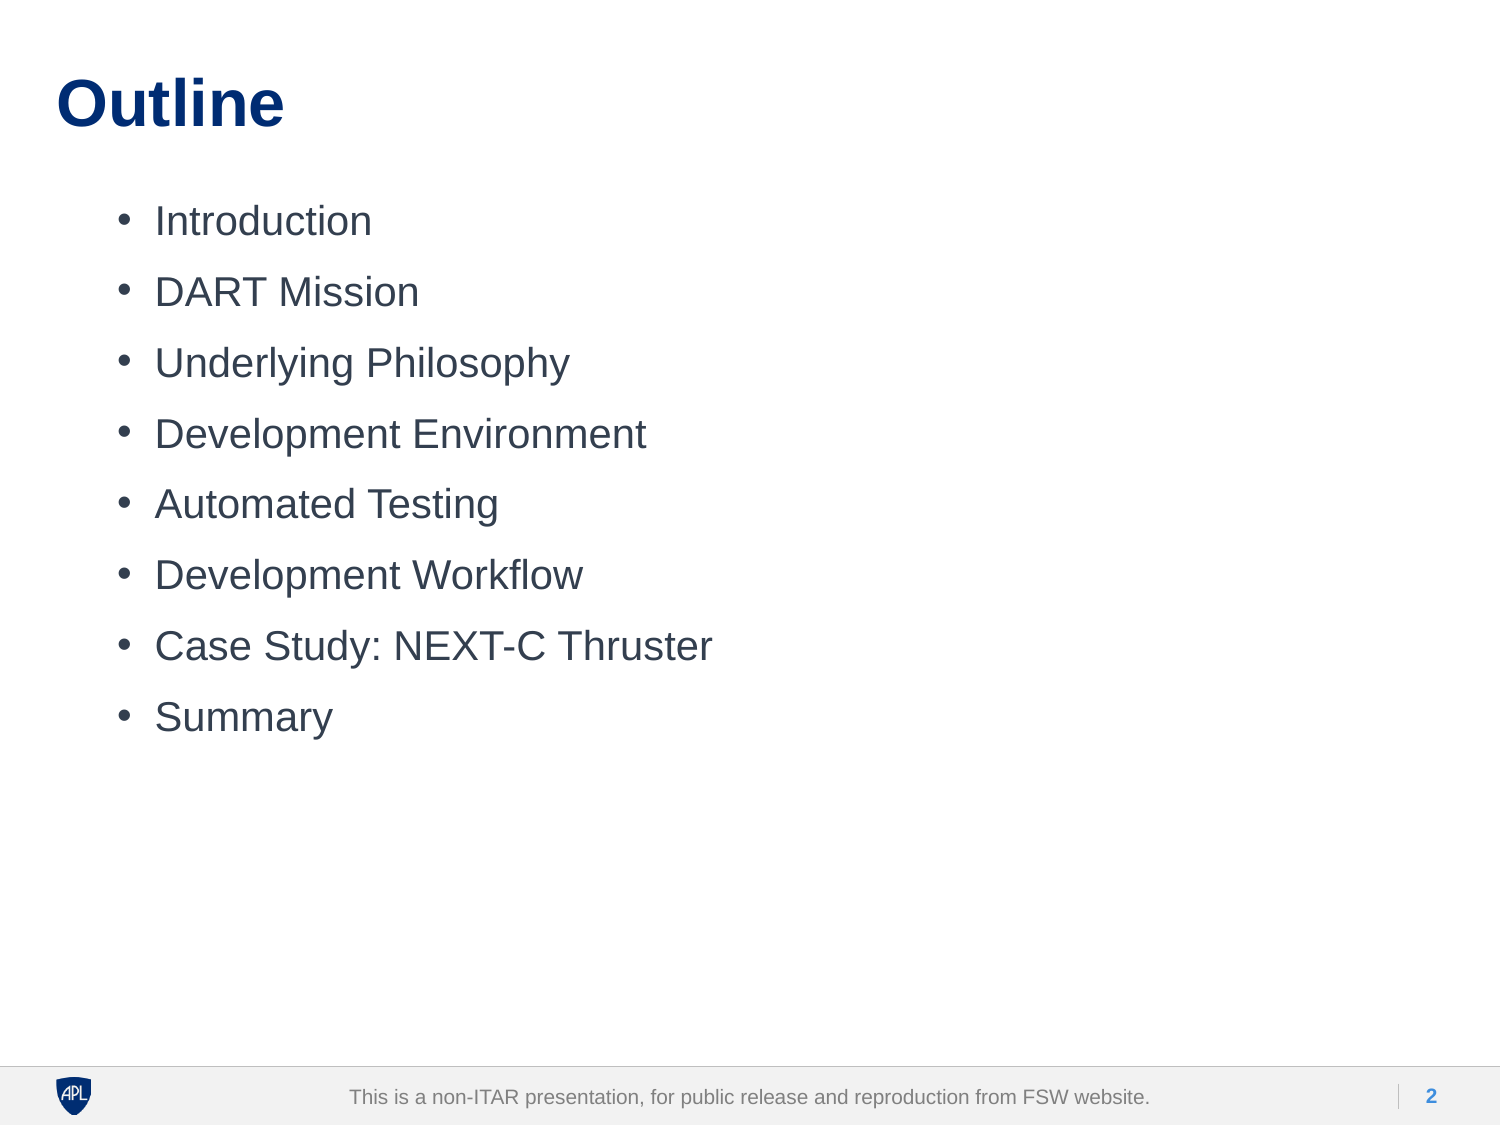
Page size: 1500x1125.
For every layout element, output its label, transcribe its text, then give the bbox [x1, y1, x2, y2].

title Outline [56, 68, 1444, 194]
list Introduction DART Mission Underlying Philosophy Development Environment Automated Testing Development Workflow Case Study: NEXT-C Thruster Summary [117, 193, 1383, 1013]
footer This is a non-ITAR presentation, for public release and reproduction from FSW website. [102, 1068, 1398, 1125]
slide_number 2 [1408, 1066, 1455, 1125]
